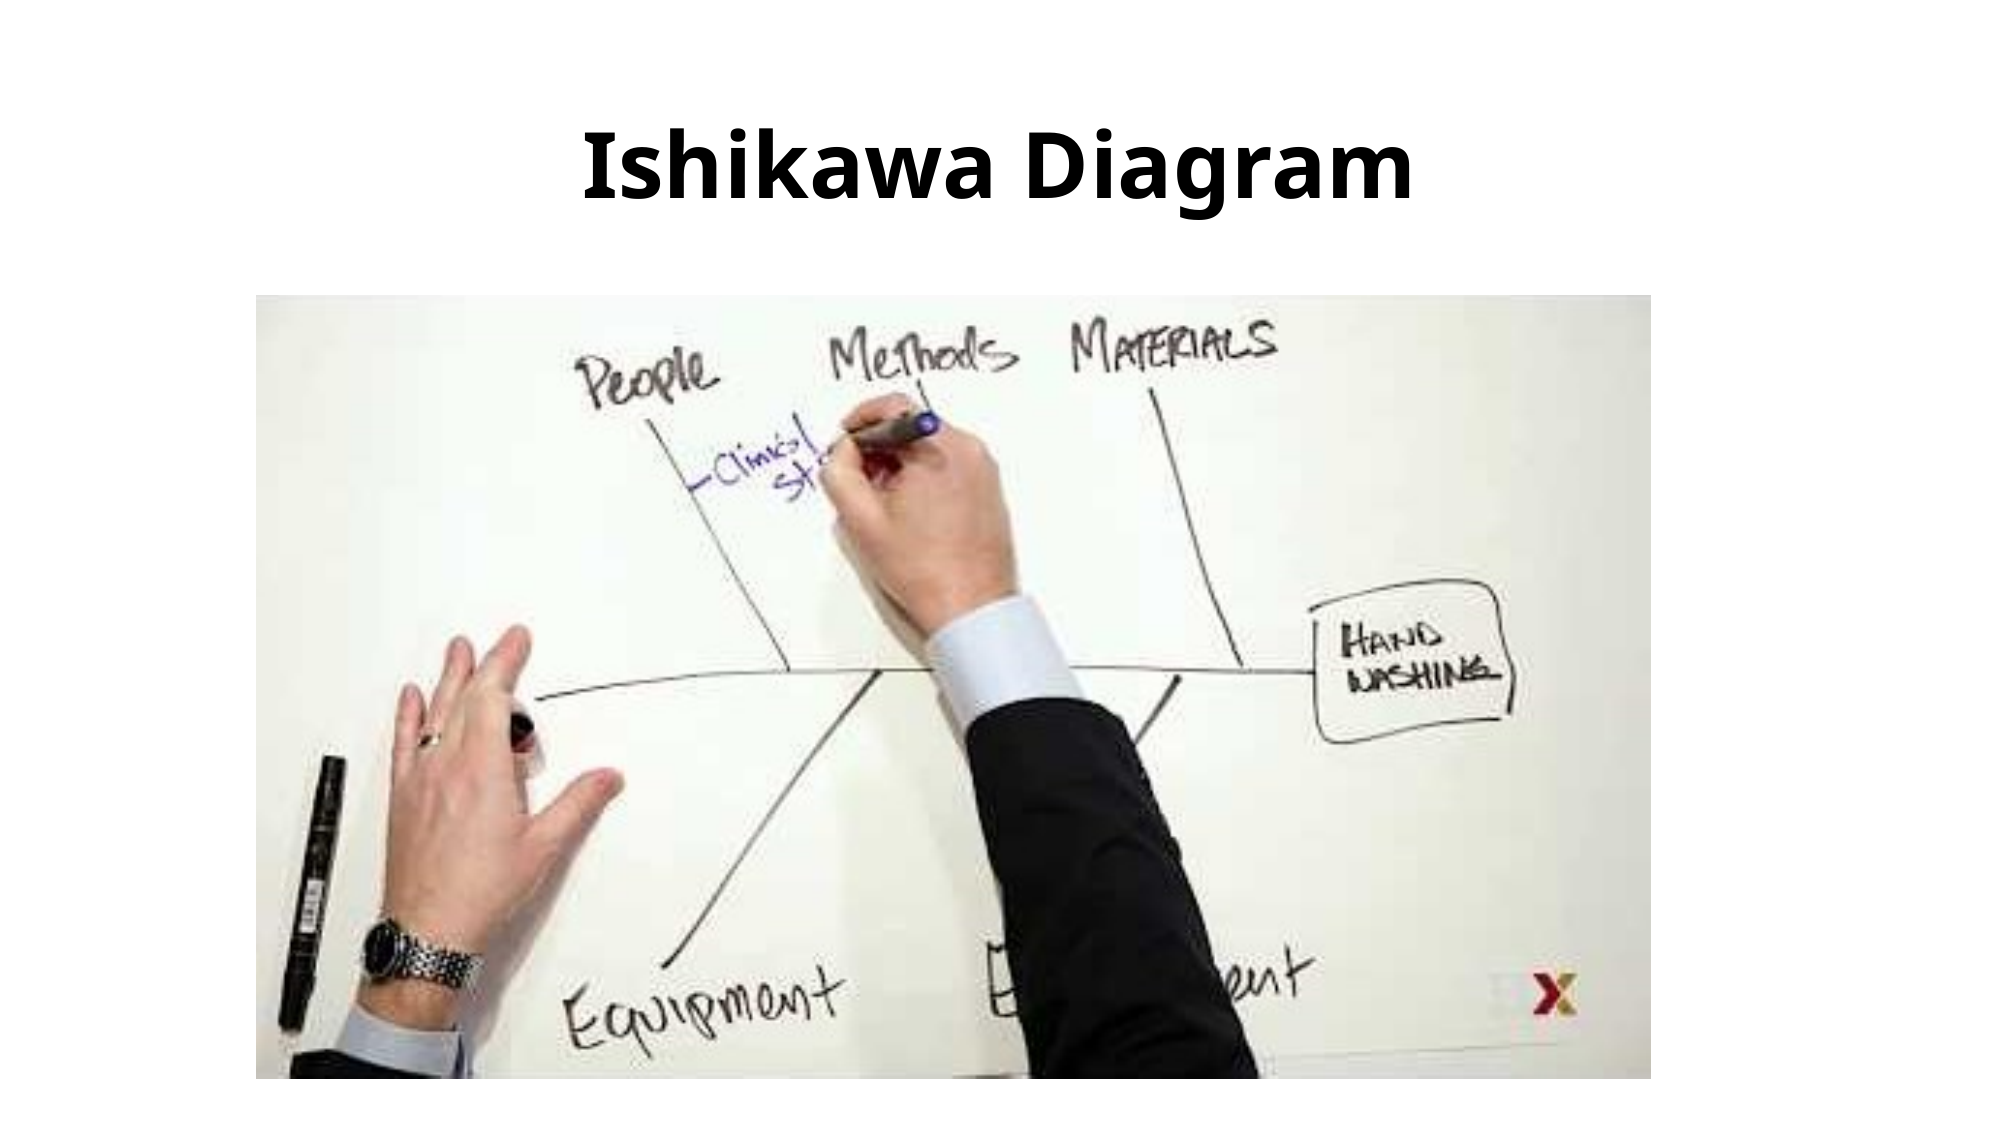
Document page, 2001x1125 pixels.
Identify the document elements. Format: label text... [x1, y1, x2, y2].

title Ishikawa Diagram [137, 59, 1863, 278]
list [255, 294, 1652, 1080]
